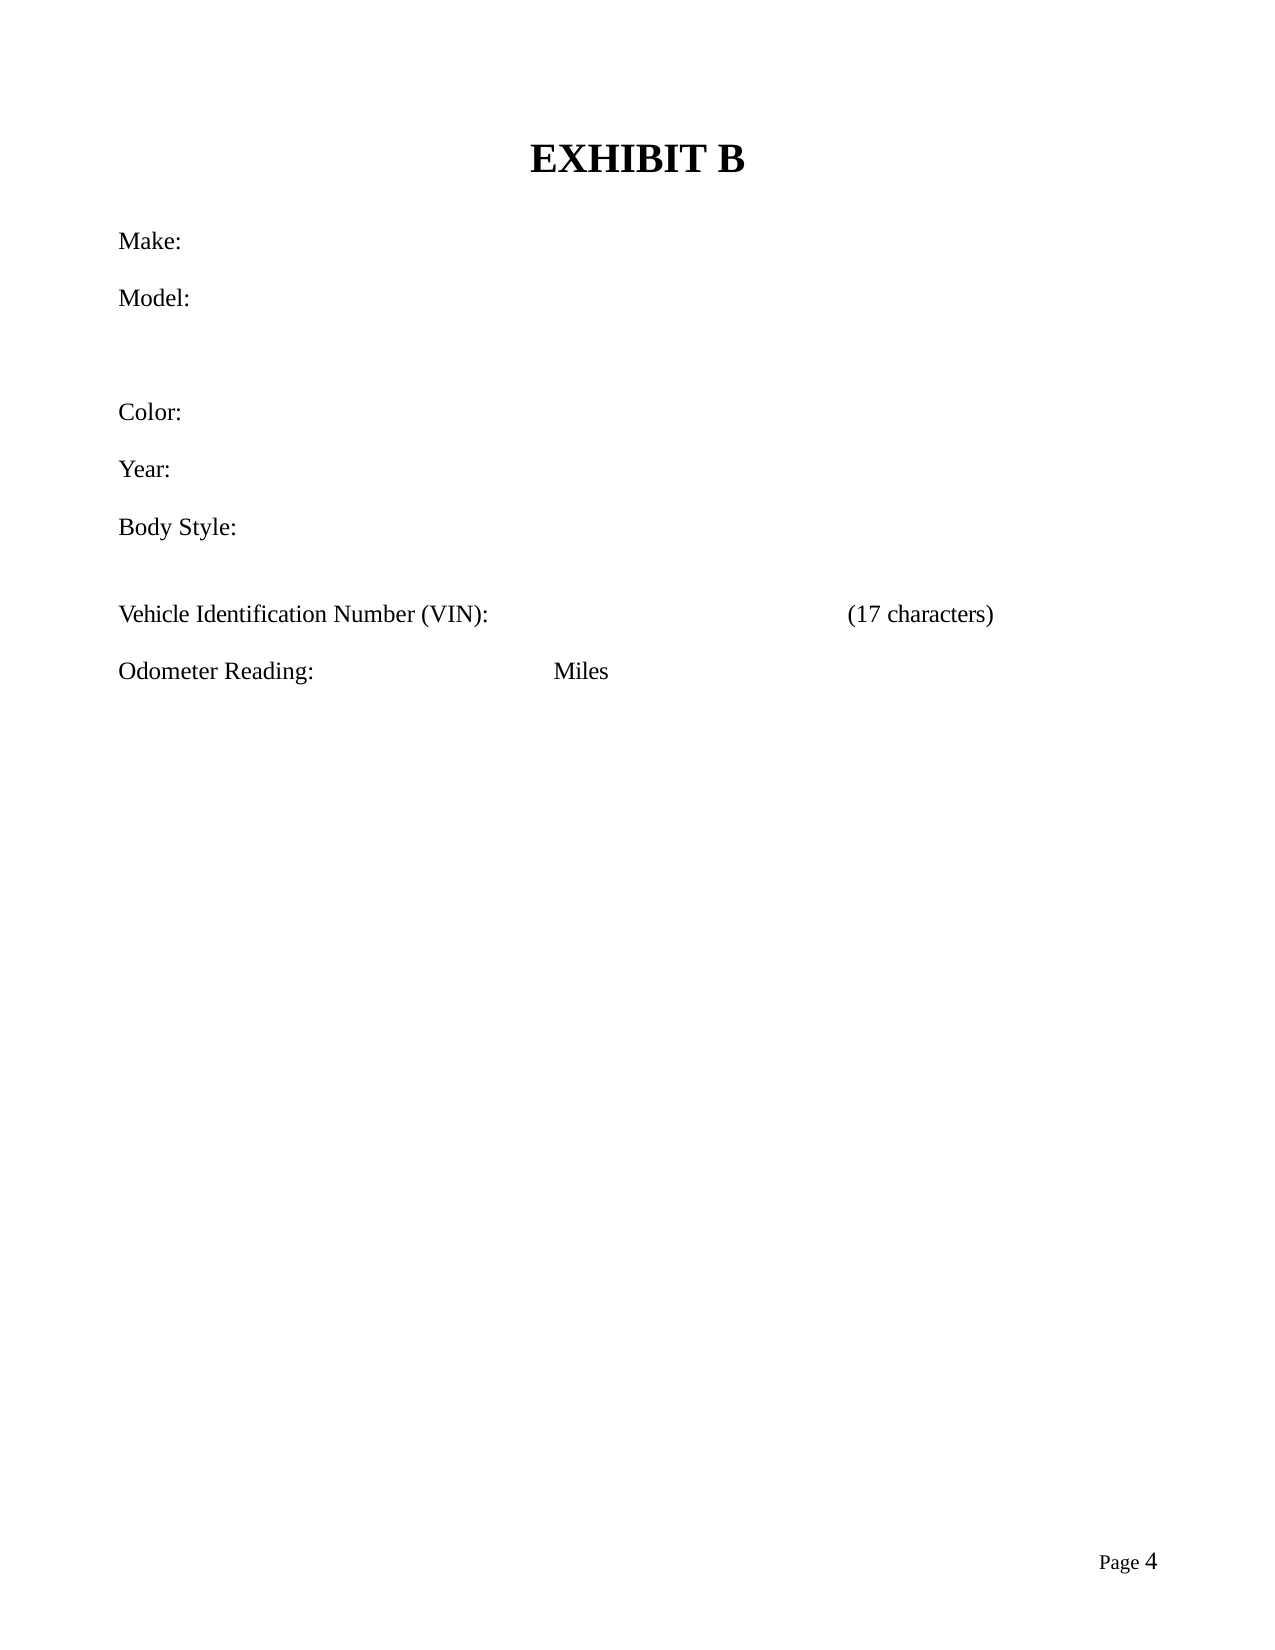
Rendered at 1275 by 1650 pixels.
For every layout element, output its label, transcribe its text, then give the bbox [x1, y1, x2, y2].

text_box Make: Model: Color: Year: Body Style: Vehicle Identification Number (VIN): (17 characters) Odometer Reading: Miles [116, 222, 998, 685]
text_box EXHIBIT B [527, 128, 748, 181]
slide_number Page 1 [1097, 1545, 1166, 1650]
